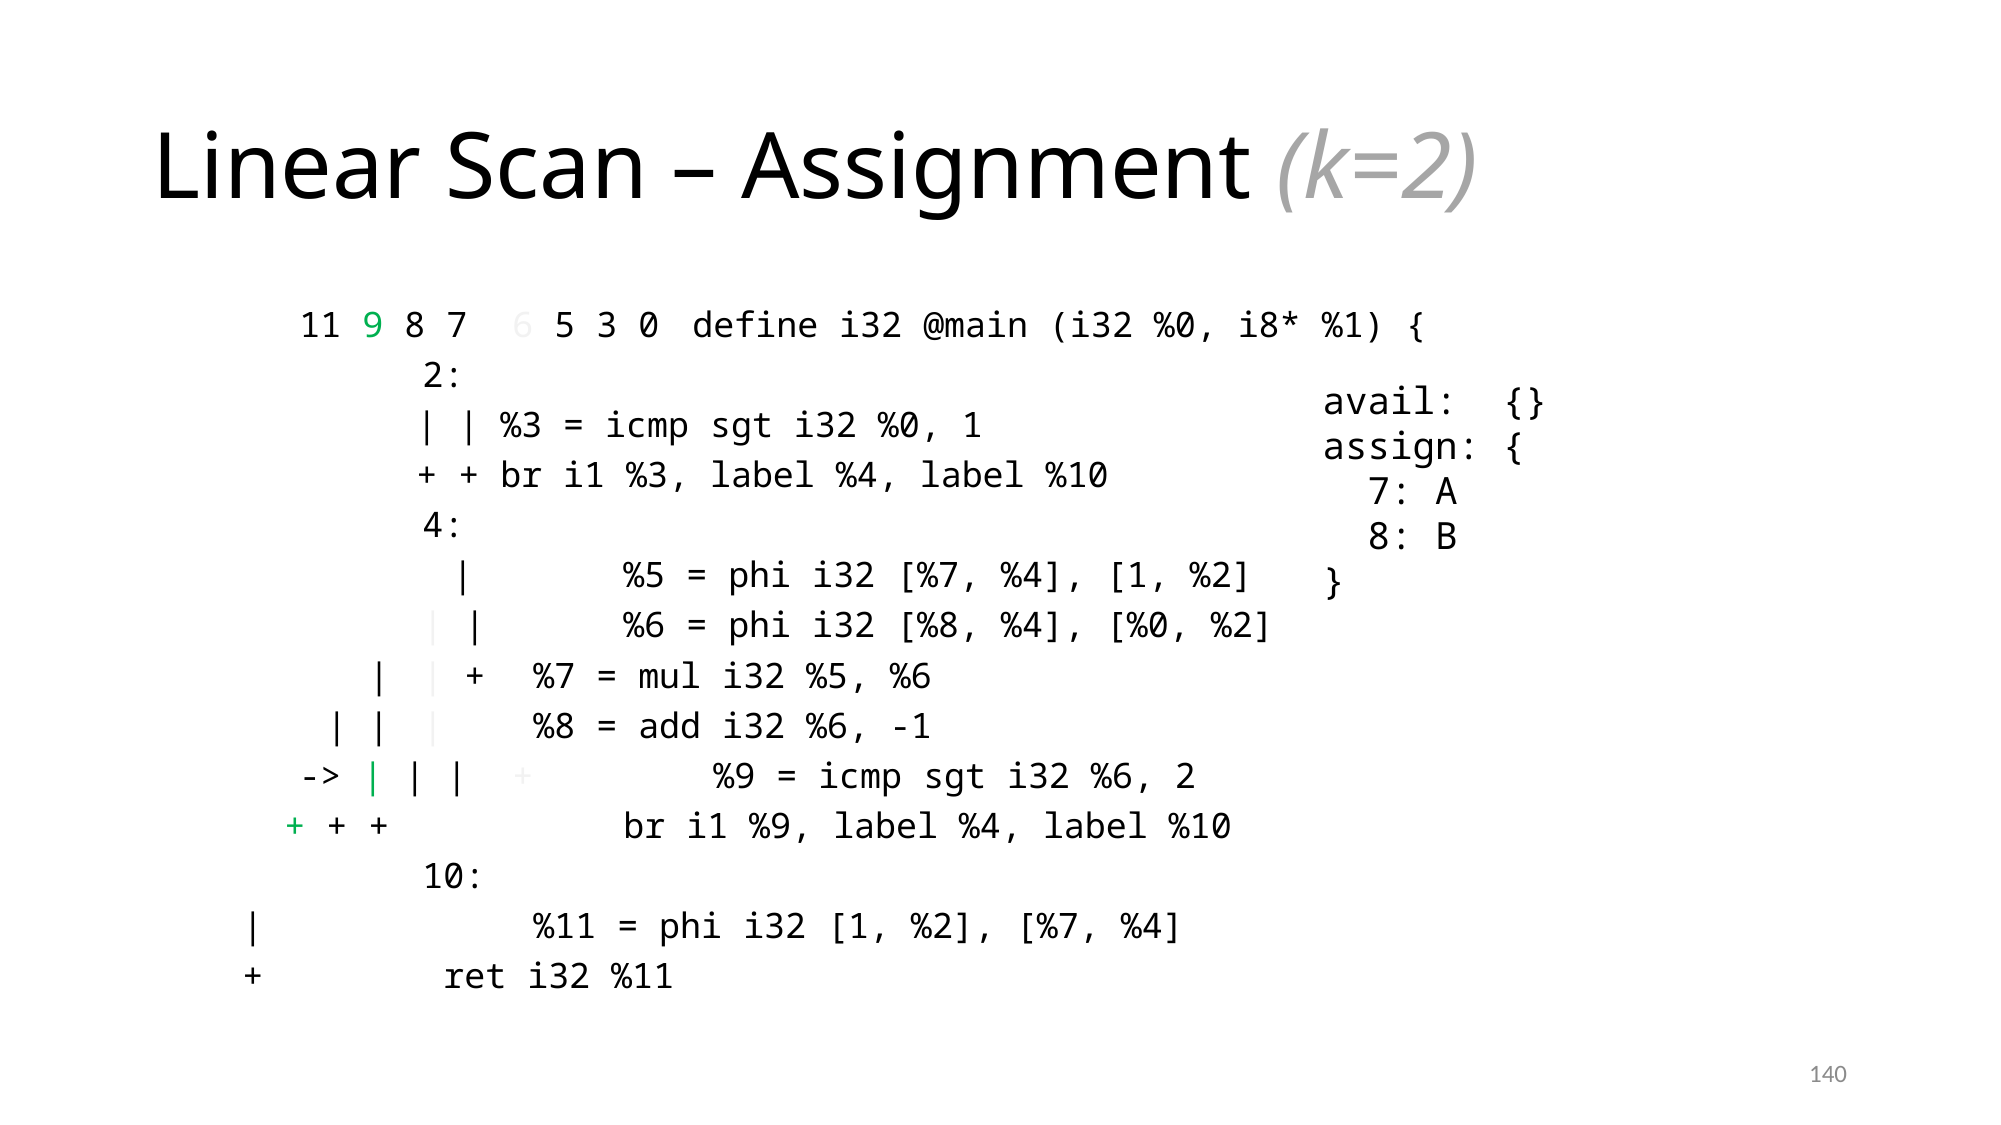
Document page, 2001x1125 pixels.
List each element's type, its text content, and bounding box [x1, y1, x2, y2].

title Linear Scan – Assignment (k=2) [137, 59, 1863, 278]
text_box avail: {} assign: { 7: A 8: B } [1307, 369, 1782, 610]
slide_number 140 [1412, 1042, 1863, 1103]
list 11 9 8 7 6 5 3 0 define i32 @main (i32 %0, i8* %1) { 2: | | %3 = icmp sgt i32 %0, 1 + + br i1 %3, label %4, label %10 4: | %5 = phi i32 [%7, %4], [1, %2] | | %6 = phi i32 [%8, %4], [%0, %2] | | + %7 = mul i32 %5, %6 | | | %8 = add i32 %6, -1 -> | | | + %9 = icmp sgt i32 %6, 2 + + + br i1 %9, label %4, label %10 10: | %11 = phi i32 [1, %2], [%7, %4] + ret i32 %11 [137, 299, 1863, 1014]
